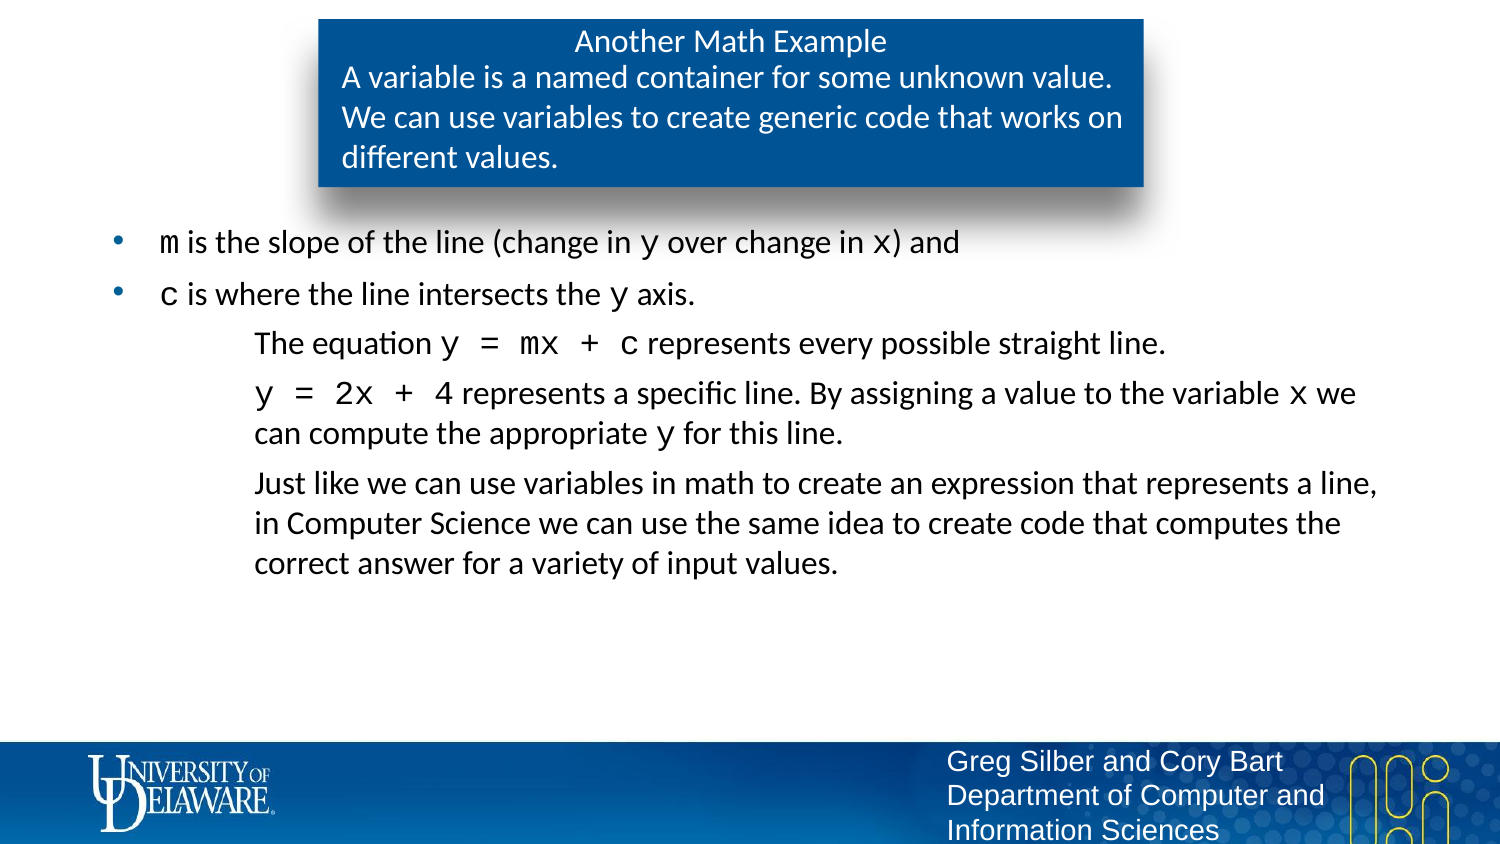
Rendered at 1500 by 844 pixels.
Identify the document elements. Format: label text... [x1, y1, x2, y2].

title Another Math Example [318, 19, 1144, 55]
picture [0, 0, 1500, 844]
list A variable is a named container for some unknown value. We can use variables to create generic code that works on different values. [318, 55, 1146, 186]
list m is the slope of the line (change in y over change in x) and c is where the line intersects the y axis. The equation y = mx + c represents every possible straight line. y = 2x + 4 represents a specific line. By assigning a value to the variable x we can compute the appropriate y for this line. Just like we can use variables in math to create an expression that represents a line, in Computer Science we can use the same idea to create code that computes the correct answer for a variety of input values. [89, 212, 1411, 735]
